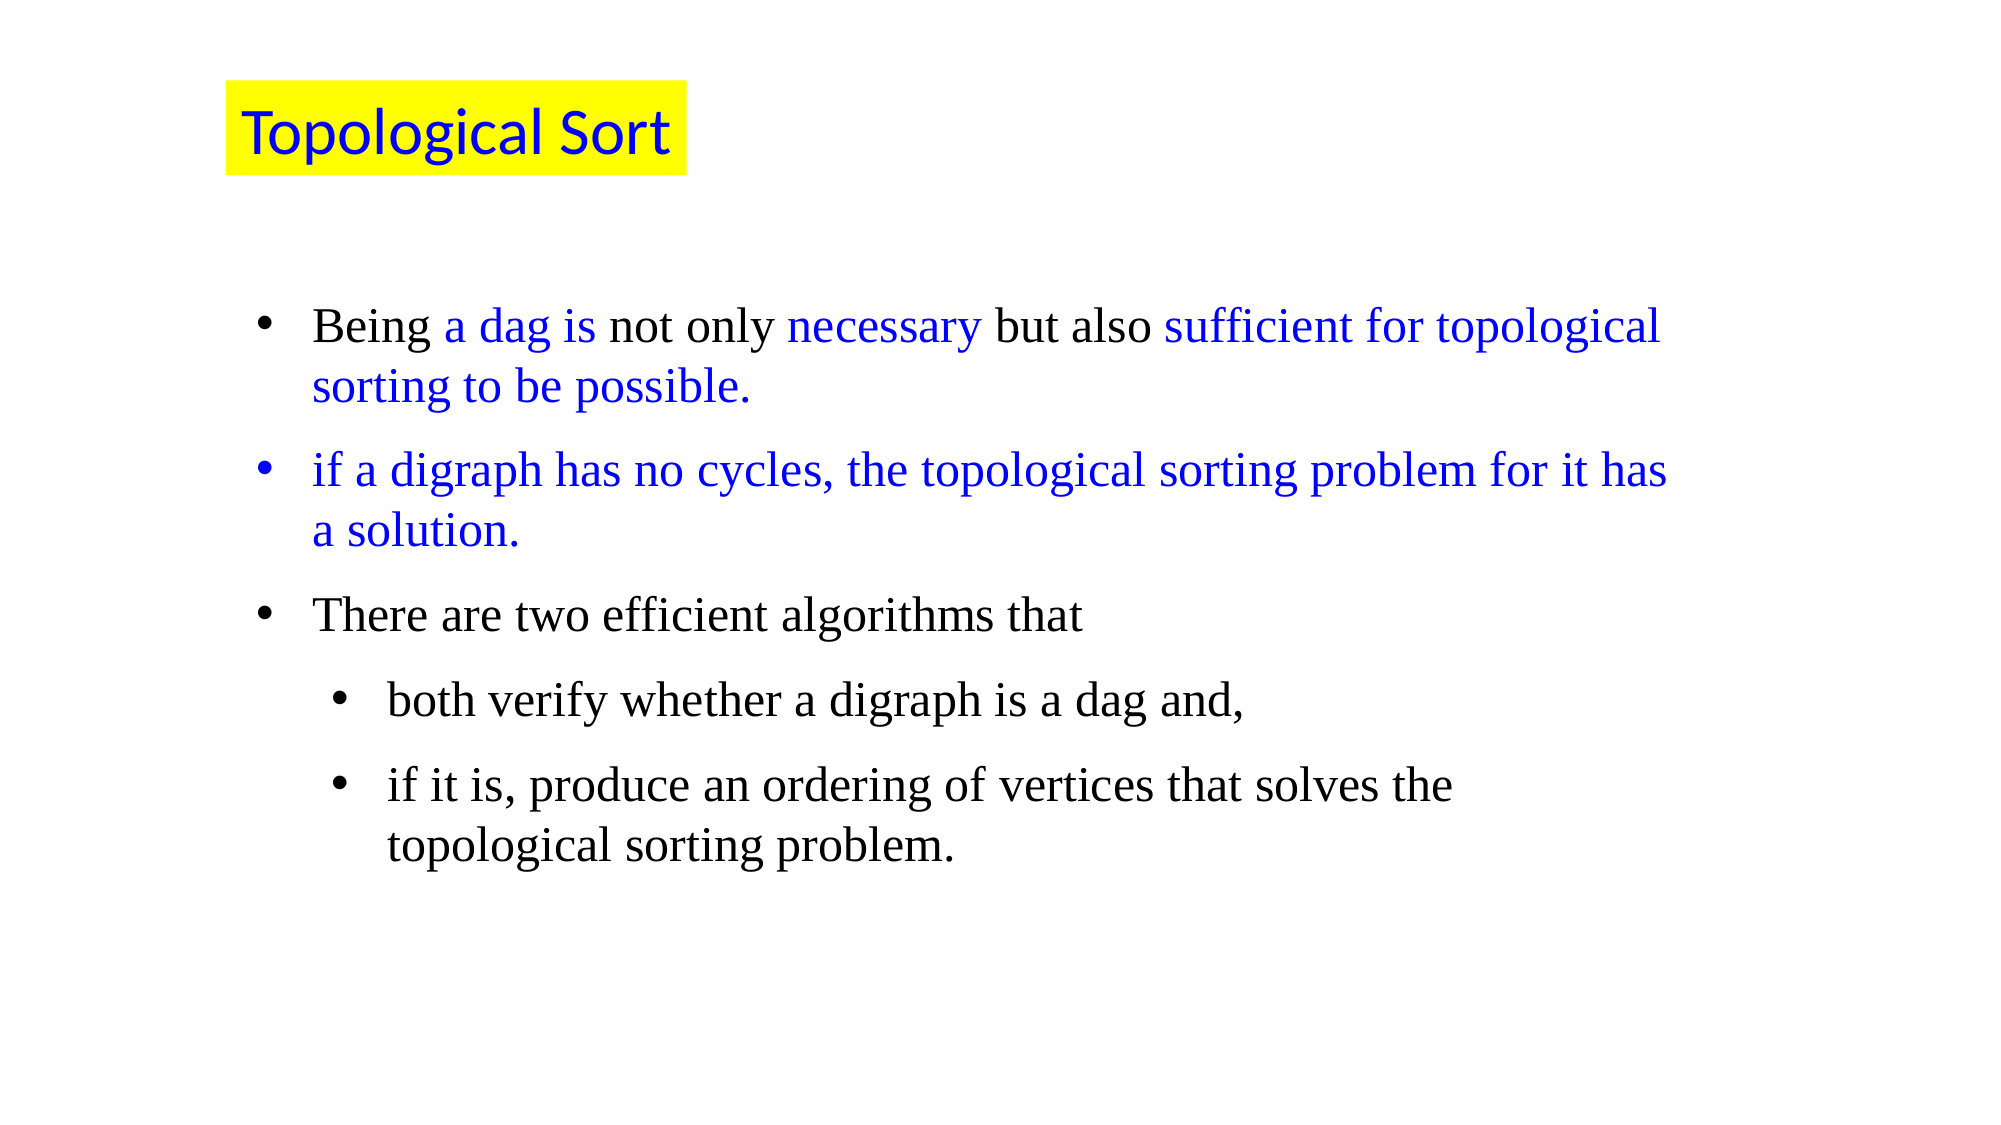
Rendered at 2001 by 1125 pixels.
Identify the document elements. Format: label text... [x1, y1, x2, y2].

text_box Being a dag is not only necessary but also sufficient for topological sorting to be possible. if a digraph has no cycles, the topological sorting problem for it has a solution. There are two efficient algorithms that both verify whether a digraph is a dag and, if it is, produce an ordering of vertices that solves the topological sorting problem. [241, 284, 1708, 880]
text_box Topological Sort [226, 80, 687, 175]
